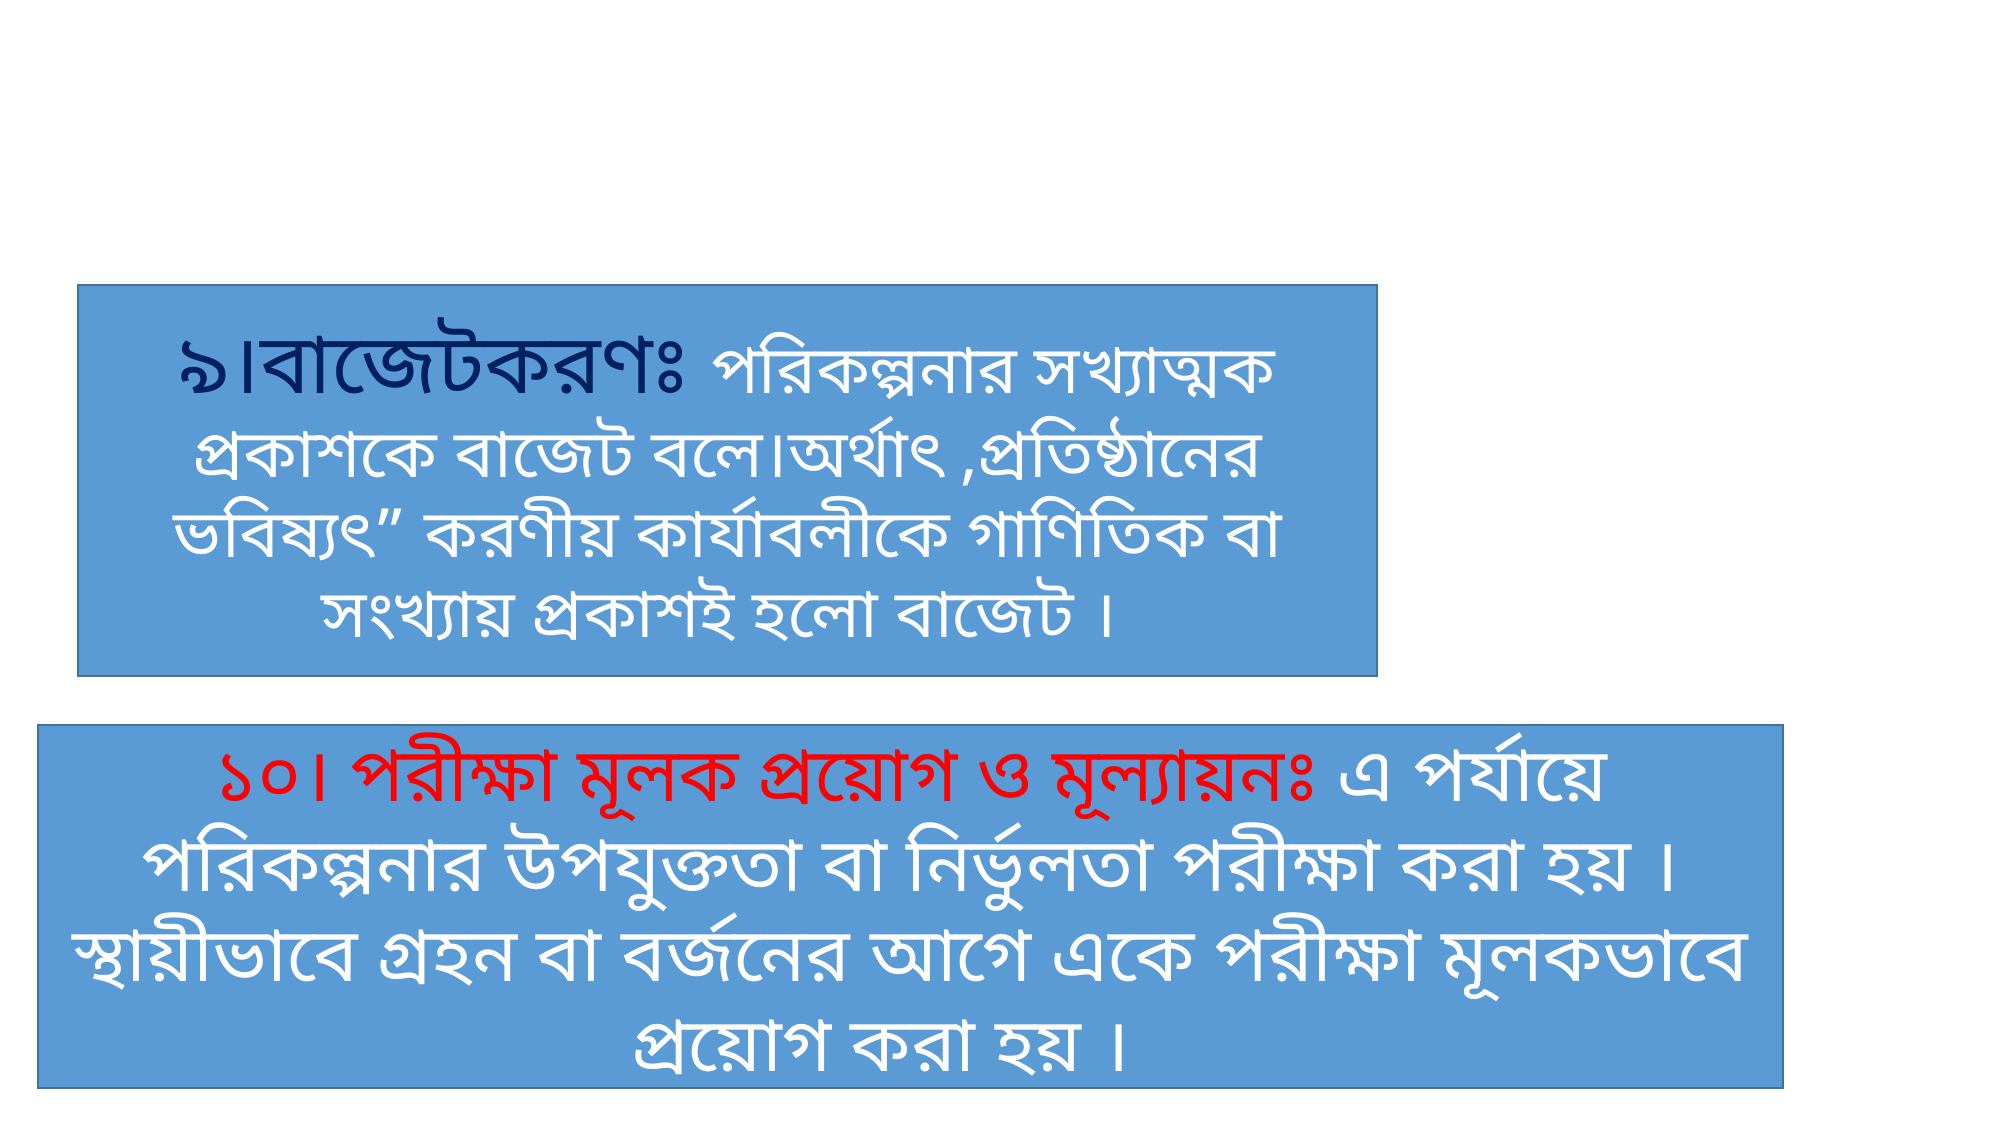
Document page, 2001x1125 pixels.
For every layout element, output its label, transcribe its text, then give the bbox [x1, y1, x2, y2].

text_box ১০। পরীক্ষা মূলক প্রয়োগ ও মূল্যায়নঃ এ পর্যায়ে পরিকল্পনার উপযুক্ততা বা নির্ভুলতা পরীক্ষা করা হয় ।স্থায়ীভাবে গ্রহন বা বর্জনের আগে একে পরীক্ষা মূলকভাবে প্রয়োগ করা হয় । [37, 724, 1784, 1089]
text_box ৯।বাজেটকরণঃ পরিকল্পনার সখ্যাত্মক প্রকাশকে বাজেট বলে।অর্থাৎ ,প্রতিষ্ঠানের ভবিষ্যৎ” করণীয় কার্যাবলীকে গাণিতিক বা সংখ্যায় প্রকাশই হলো বাজেট । [77, 284, 1378, 677]
